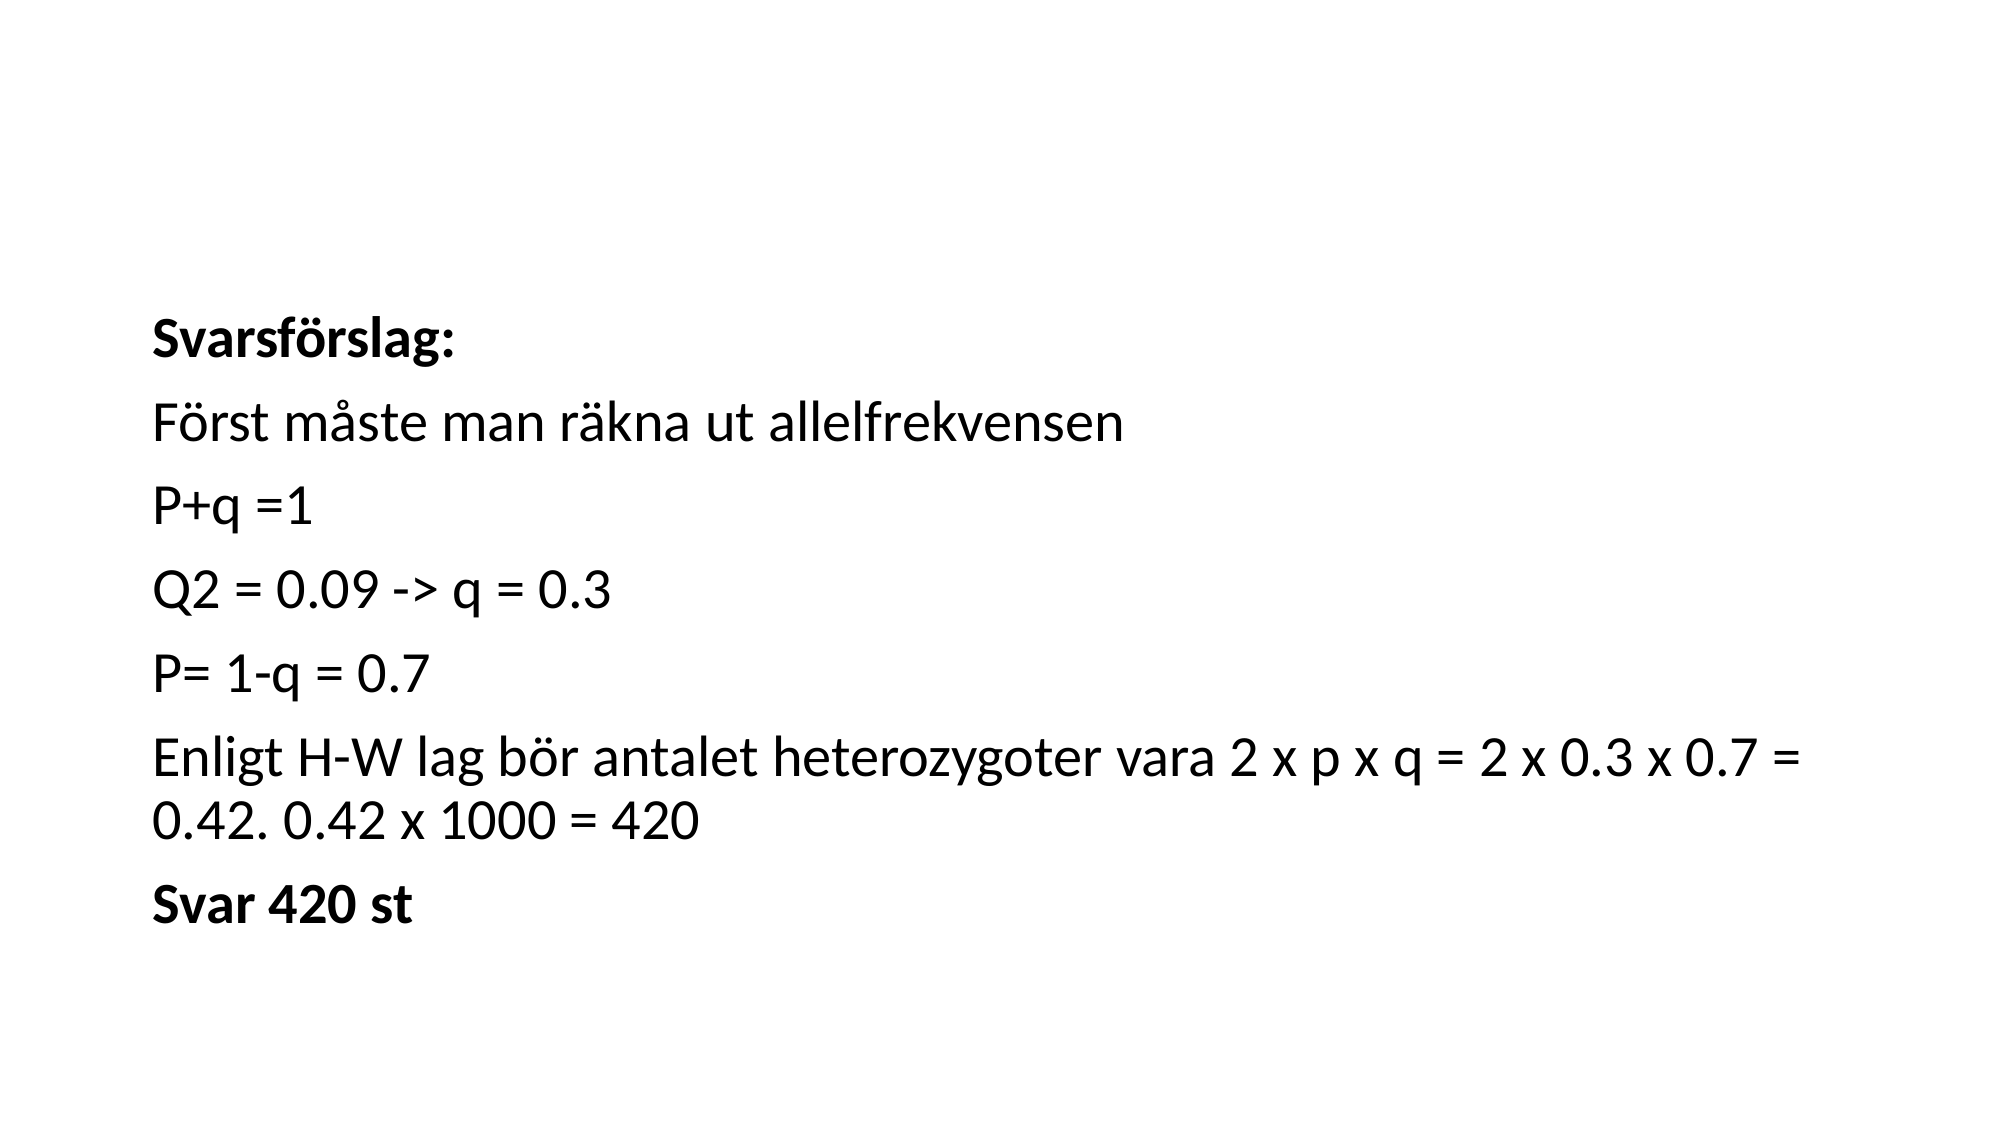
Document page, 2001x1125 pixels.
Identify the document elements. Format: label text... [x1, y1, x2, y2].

list Svarsförslag: Först måste man räkna ut allelfrekvensen P+q =1 Q2 = 0.09 -> q = 0.3 P= 1-q = 0.7 Enligt H-W lag bör antalet heterozygoter vara 2 x p x q = 2 x 0.3 x 0.7 = 0.42. 0.42 x 1000 = 420 Svar 420 st [137, 299, 1863, 1014]
